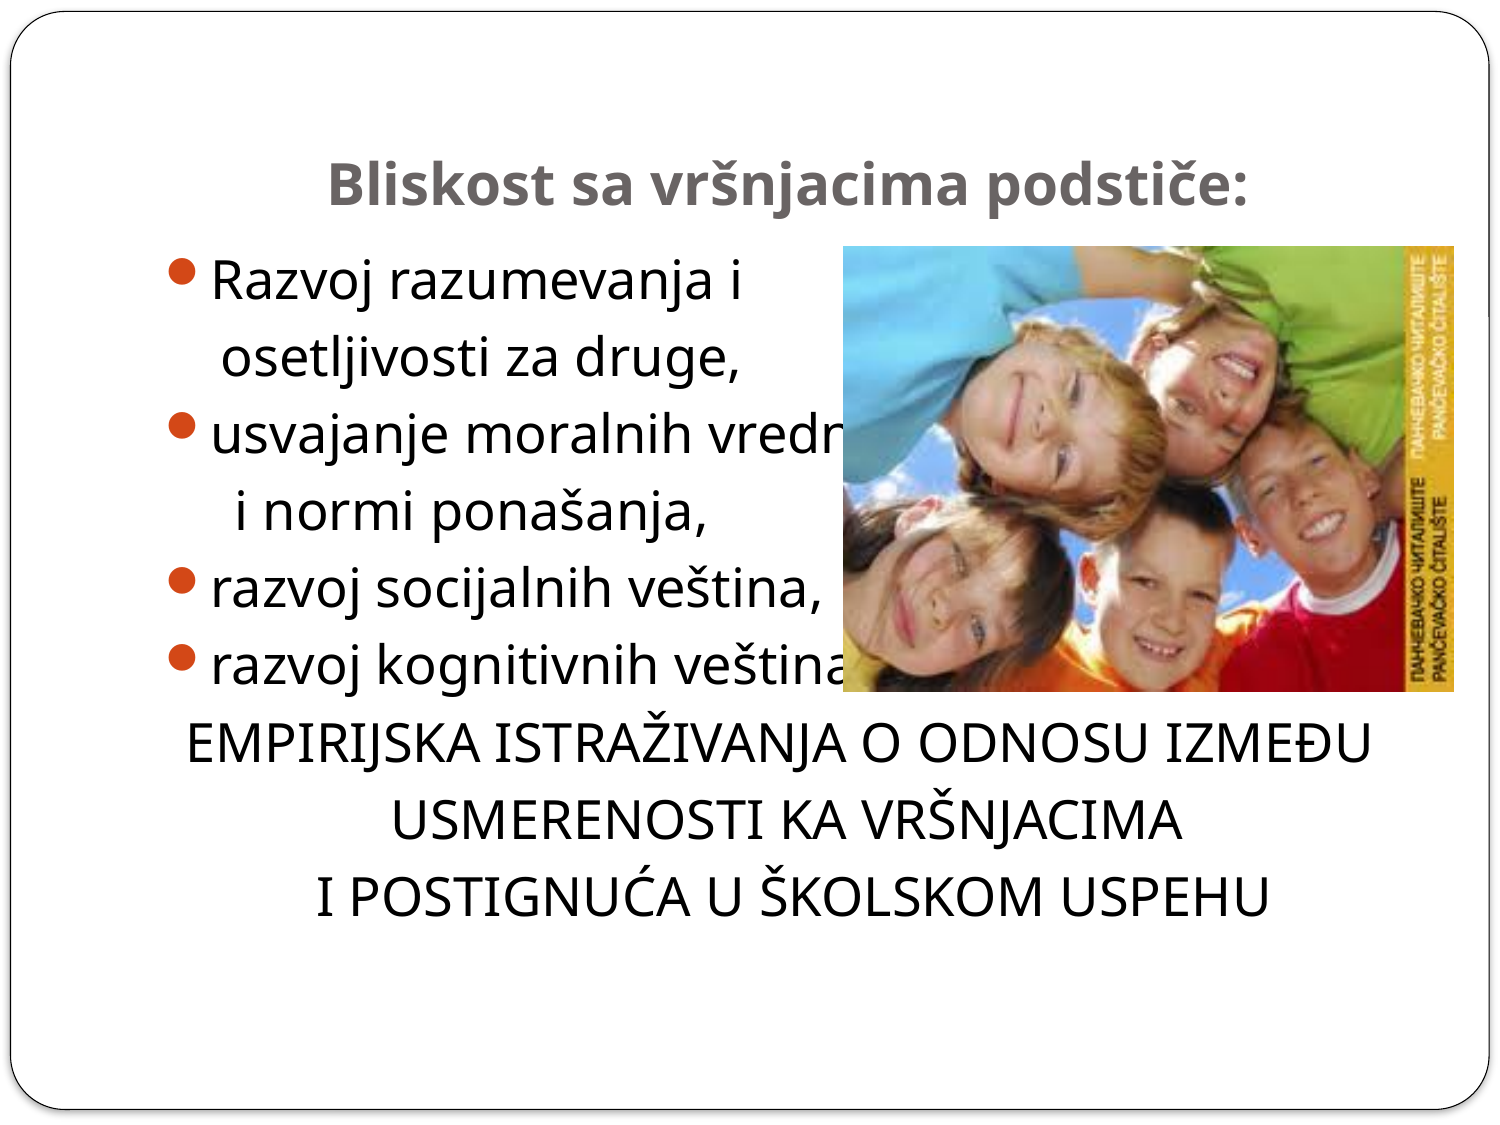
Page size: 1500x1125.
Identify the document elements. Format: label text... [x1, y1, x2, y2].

picture [843, 246, 1454, 692]
title Bliskost sa vršnjacima podstiče: [150, 45, 1425, 233]
list Razvoj razumevanja i osetljivosti za druge, usvajanje moralnih vrednosti i normi ponašanja, razvoj socijalnih veština, razvoj kognitivnih veština, EMPIRIJSKA ISTRAŽIVANJA O ODNOSU IZMEĐU USMERENOSTI KA VRŠNJACIMA I POSTIGNUĆA U ŠKOLSKOM USPEHU [150, 237, 1425, 988]
